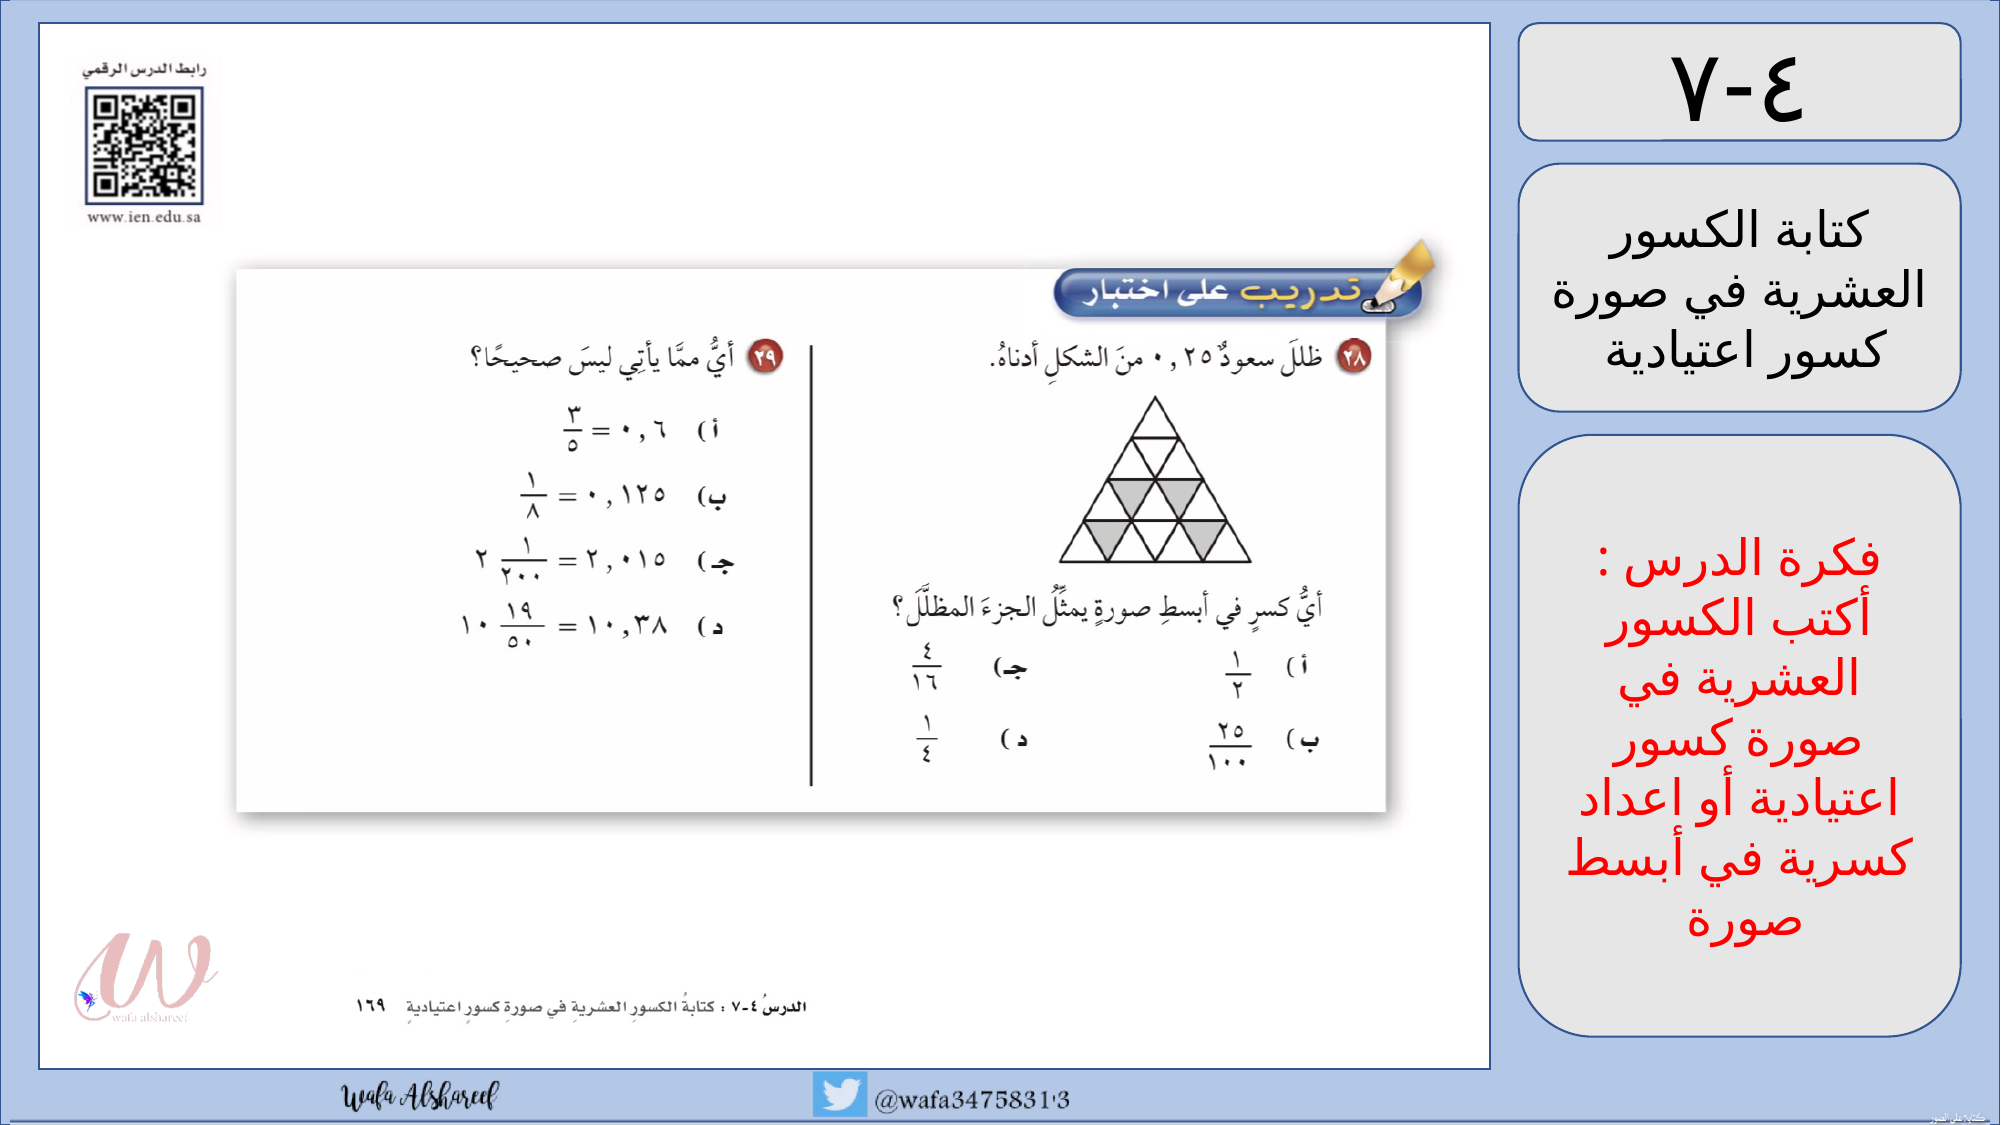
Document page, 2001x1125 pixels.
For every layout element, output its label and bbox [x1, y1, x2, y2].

text_box [1990, 0, 2000, 1125]
picture [0, 0, 1990, 1125]
text_box [0, 0, 10, 811]
